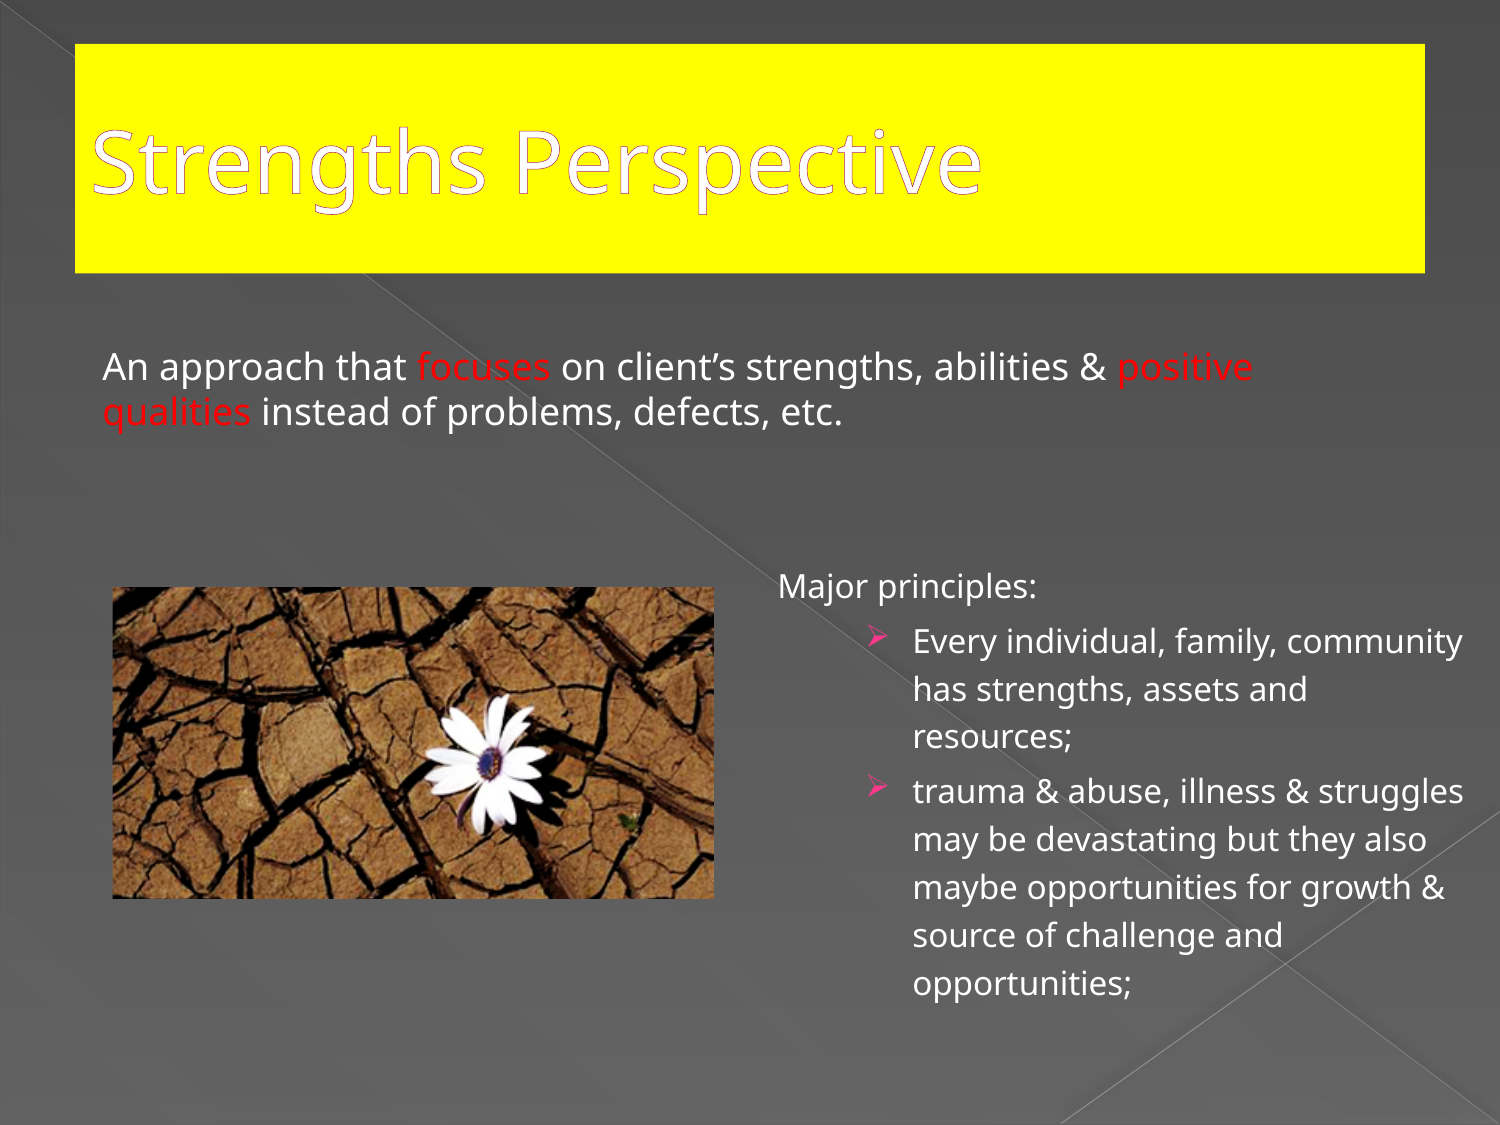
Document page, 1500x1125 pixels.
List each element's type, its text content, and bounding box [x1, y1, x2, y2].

list Major principles: Every individual, family, community has strengths, assets and resources; trauma & abuse, illness & struggles may be devastating but they also maybe opportunities for growth & source of challenge and opportunities; [762, 549, 1488, 1088]
text_box An approach that focuses on client’s strengths, abilities & positive qualities instead of problems, defects, etc. [87, 335, 1425, 441]
picture [112, 587, 715, 899]
title Strengths Perspective [75, 43, 1425, 274]
